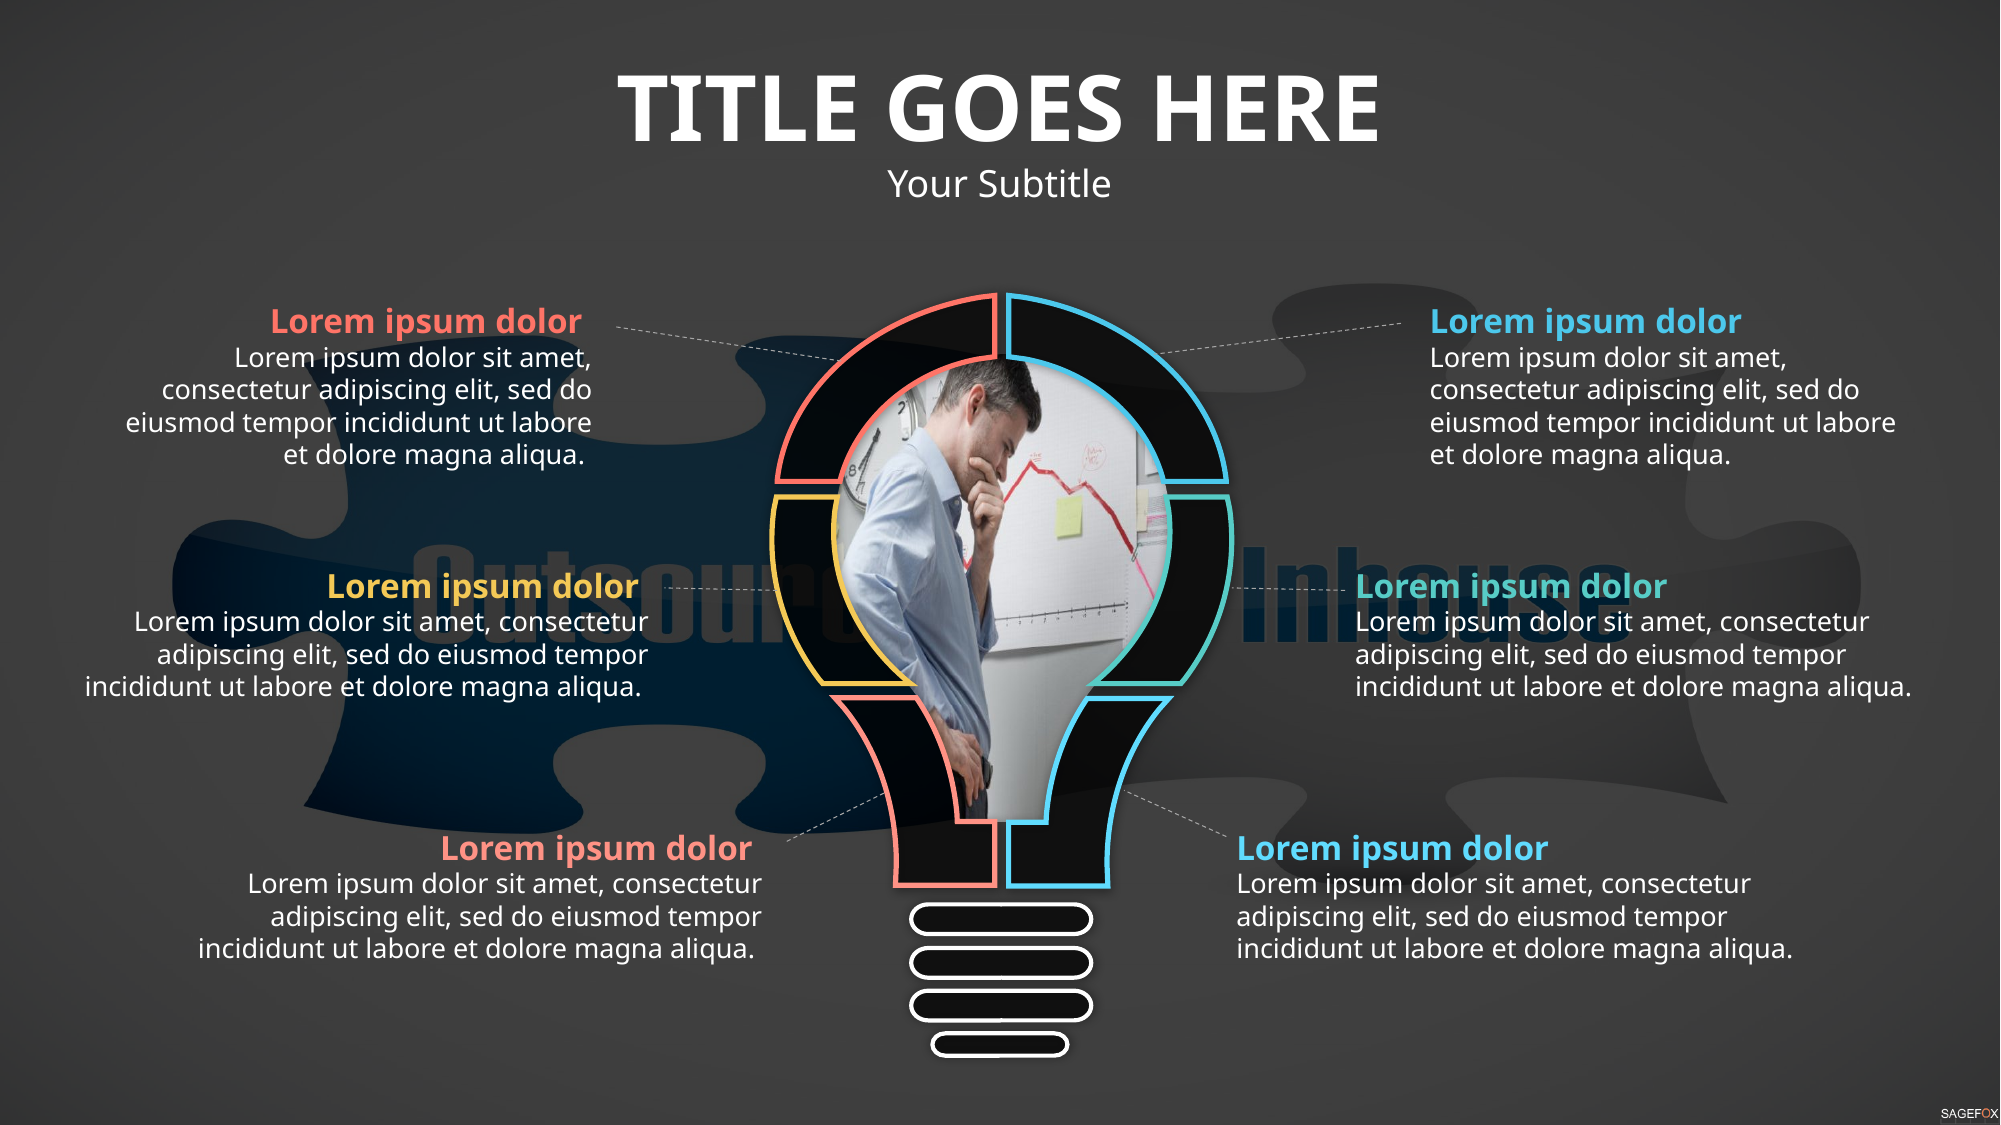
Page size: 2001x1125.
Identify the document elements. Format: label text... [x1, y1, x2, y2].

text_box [1231, 587, 1346, 591]
text_box Lorem ipsum dolor Lorem ipsum dolor sit amet, consectetur adipiscing elit, sed do eiusmod tempor incididunt ut labore et dolore magna aliqua. [1345, 559, 1986, 708]
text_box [1123, 790, 1227, 837]
text_box [832, 696, 996, 887]
text_box [910, 903, 1093, 936]
text_box Lorem ipsum dolor Lorem ipsum dolor sit amet, consectetur adipiscing elit, sed do eiusmod tempor incididunt ut labore et dolore magna aliqua. [43, 559, 659, 708]
picture [0, 0, 2001, 1125]
text_box [844, 364, 1163, 819]
text_box [1089, 495, 1233, 685]
text_box [770, 495, 914, 685]
text_box TITLE GOES HERE Your Subtitle [548, 42, 1452, 212]
text_box [910, 946, 1093, 979]
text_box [1153, 323, 1401, 355]
text_box [1007, 697, 1171, 888]
text_box Lorem ipsum dolor Lorem ipsum dolor sit amet, consectetur adipiscing elit, sed do eiusmod tempor incididunt ut labore et dolore magna aliqua. [108, 295, 602, 476]
text_box [776, 294, 996, 483]
text_box Background Images: Many of our slides have background images, which you may want to replace or remove to fit your needs. To modify, right click the slide (in the left preview panel) and choose “format background” from the dropdown menu. A “format background” screen will open to the right of the slide. To replace image, choose “file” from the insert section to browse your computer, or “online” to search the internet. Changing Image Elements : Simply right click the image and choose the “change picture” option, and it will give you options to browse your computer or search online. Some images will not allow the “change picture” option, for these right click anywhere within the image, then choose “format picture” from the drop down menu. Click the “fill” icon in the right screen, then click the File button to browse and find your image. Color Transparency Screen: Many of our slides have colored screen with varying transparency levels to allow a background image to be used, and still allow page content to be easily seen. Without this screen, background images could be too distracting, making content harder to discern, taking the focus away from the presentation. To modify color, change transparency, or remove this screen, you will have to go to the master screen, then edit or delete this screen on the first Master Slide. On the first master slide, right click the screen. Then choose ‘format shape” from the dropdown box. You will now see a color selector box and transparency options to the right. Make changes to get the desired results you are looking for. If you want to just remove this screen, choose “cut” from the dropdown menu when you right click it. [836, 356, 1169, 823]
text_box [615, 326, 842, 362]
text_box Lorem ipsum dolor Lorem ipsum dolor sit amet, consectetur adipiscing elit, sed do eiusmod tempor incididunt ut labore et dolore magna aliqua. [136, 821, 772, 970]
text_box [785, 793, 884, 842]
text_box [931, 1032, 1069, 1057]
text_box [1007, 294, 1228, 483]
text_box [664, 587, 778, 591]
text_box Lorem ipsum dolor Lorem ipsum dolor sit amet, consectetur adipiscing elit, sed do eiusmod tempor incididunt ut labore et dolore magna aliqua. [1226, 821, 1872, 970]
text_box Lorem ipsum dolor Lorem ipsum dolor sit amet, consectetur adipiscing elit, sed do eiusmod tempor incididunt ut labore et dolore magna aliqua. [1419, 295, 1913, 476]
text_box [910, 989, 1093, 1022]
